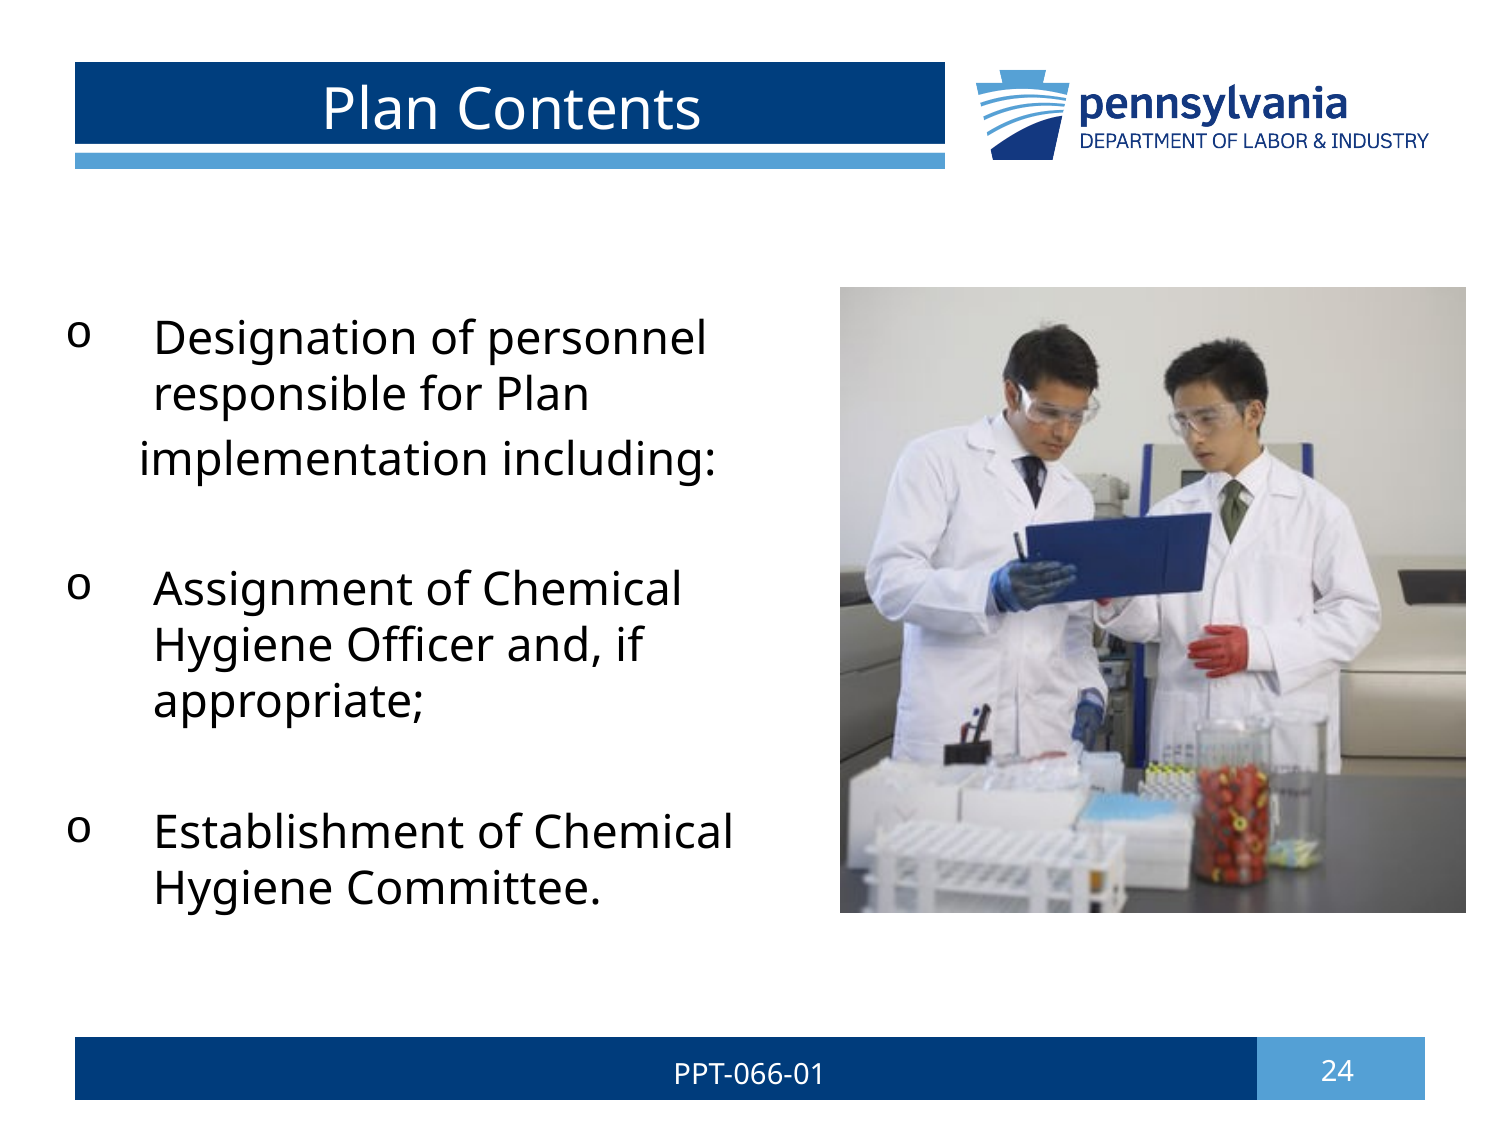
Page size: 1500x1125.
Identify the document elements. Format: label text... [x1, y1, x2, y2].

picture [75, 62, 1429, 169]
subtitle Designation of personnel responsible for Plan implementation including: Assignment of Chemical Hygiene Officer and, if appropriate; Establishment of Chemical Hygiene Committee. [50, 299, 813, 1000]
picture [75, 1037, 1425, 1100]
picture [840, 287, 1466, 913]
slide_number 24 [1250, 1042, 1425, 1103]
footer PPT-066-01 [512, 1042, 988, 1103]
title Plan Contents [75, 62, 950, 150]
